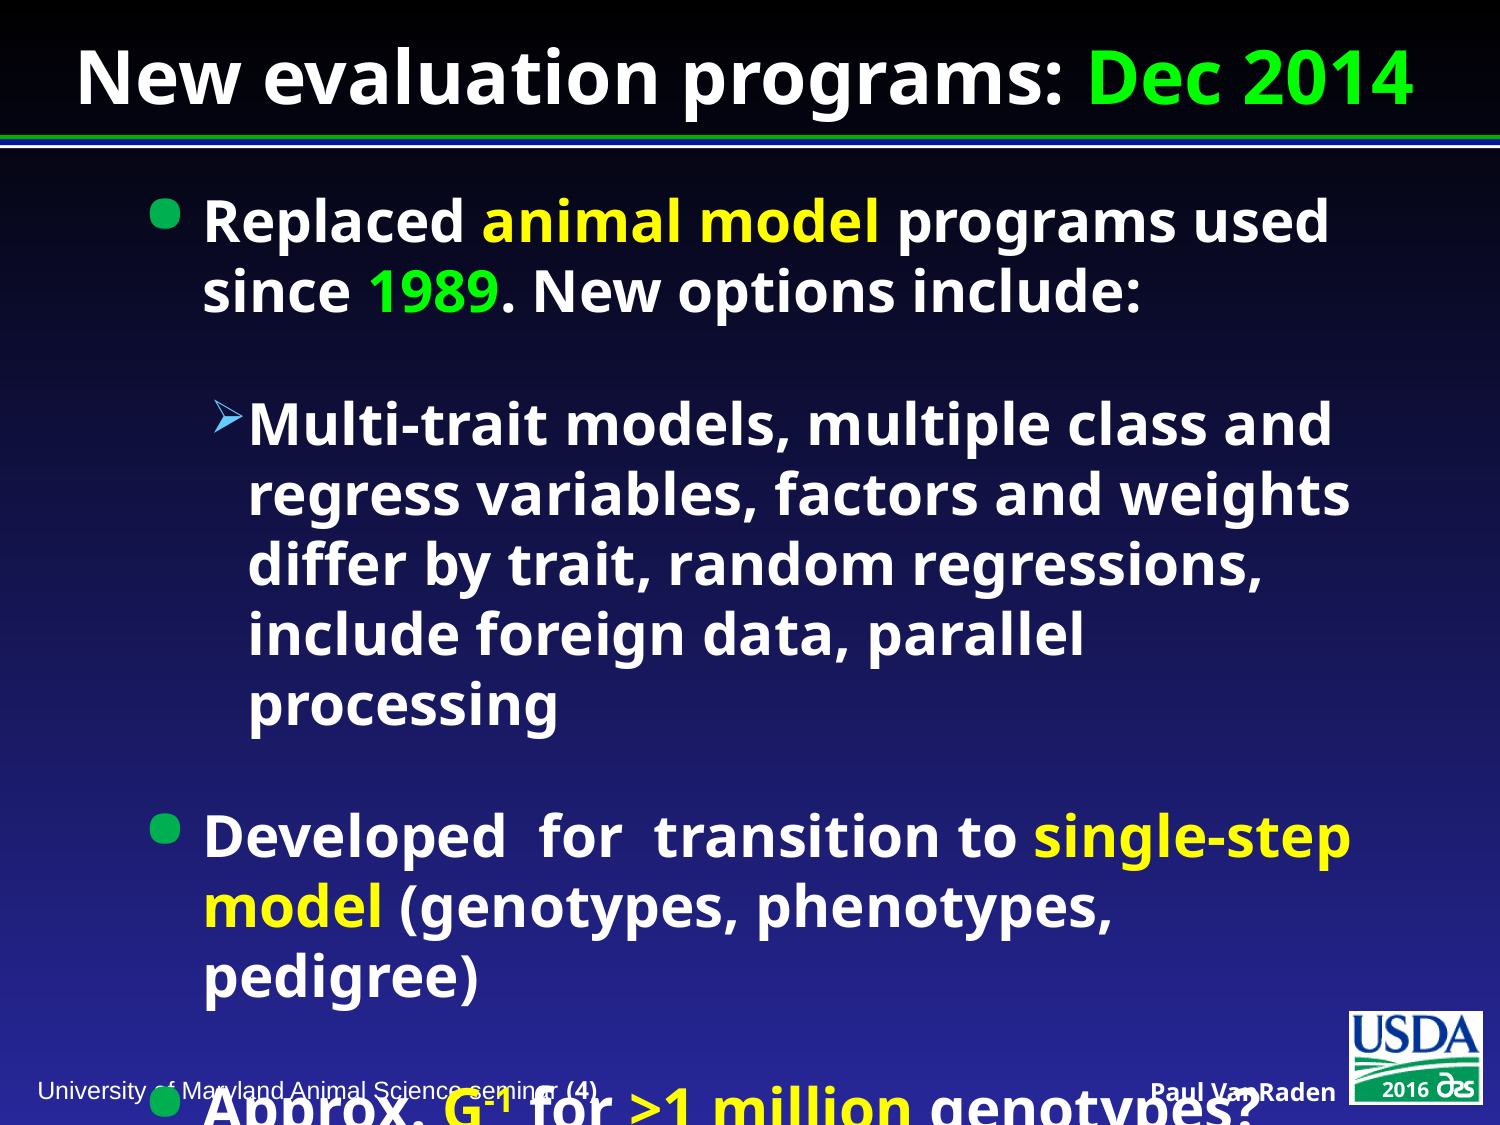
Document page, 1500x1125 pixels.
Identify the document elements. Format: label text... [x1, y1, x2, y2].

list Replaced animal model programs used since 1989. New options include: Multi-trait models, multiple class and regress variables, factors and weights differ by trait, random regressions, include foreign data, parallel processing Developed for transition to single-step model (genotypes, phenotypes, pedigree) Approx. G-1 for >1 million genotypes? [149, 184, 1376, 1011]
picture [1349, 1011, 1483, 1105]
title New evaluation programs: Dec 2014 [74, 29, 1425, 121]
